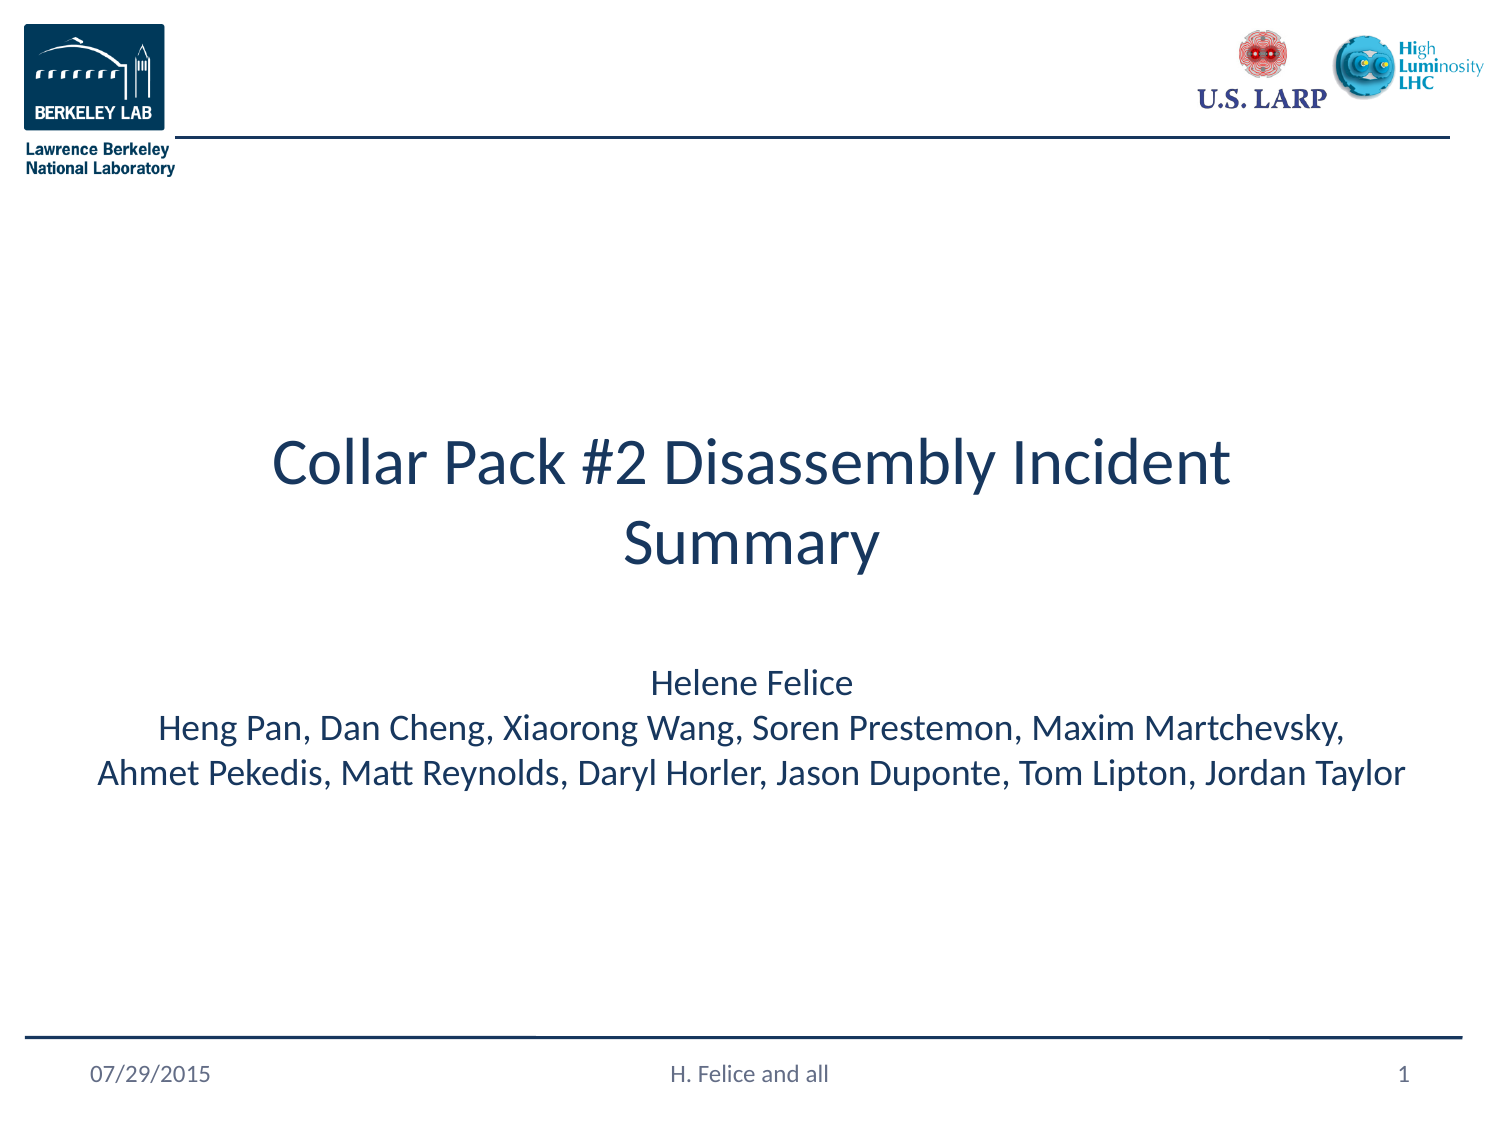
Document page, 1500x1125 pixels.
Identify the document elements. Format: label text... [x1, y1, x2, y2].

text_box Collar Pack #2 Disassembly Incident Summary Helene Felice Heng Pan, Dan Cheng, Xiaorong Wang, Soren Prestemon, Maxim Martchevsky, Ahmet Pekedis, Matt Reynolds, Daryl Horler, Jason Duponte, Tom Lipton, Jordan Taylor [71, 410, 1433, 863]
picture [24, 24, 175, 177]
slide_number 1 [1074, 1042, 1425, 1103]
picture [1197, 28, 1491, 116]
footer H. Felice and all [512, 1042, 988, 1103]
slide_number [75, 1042, 425, 1103]
